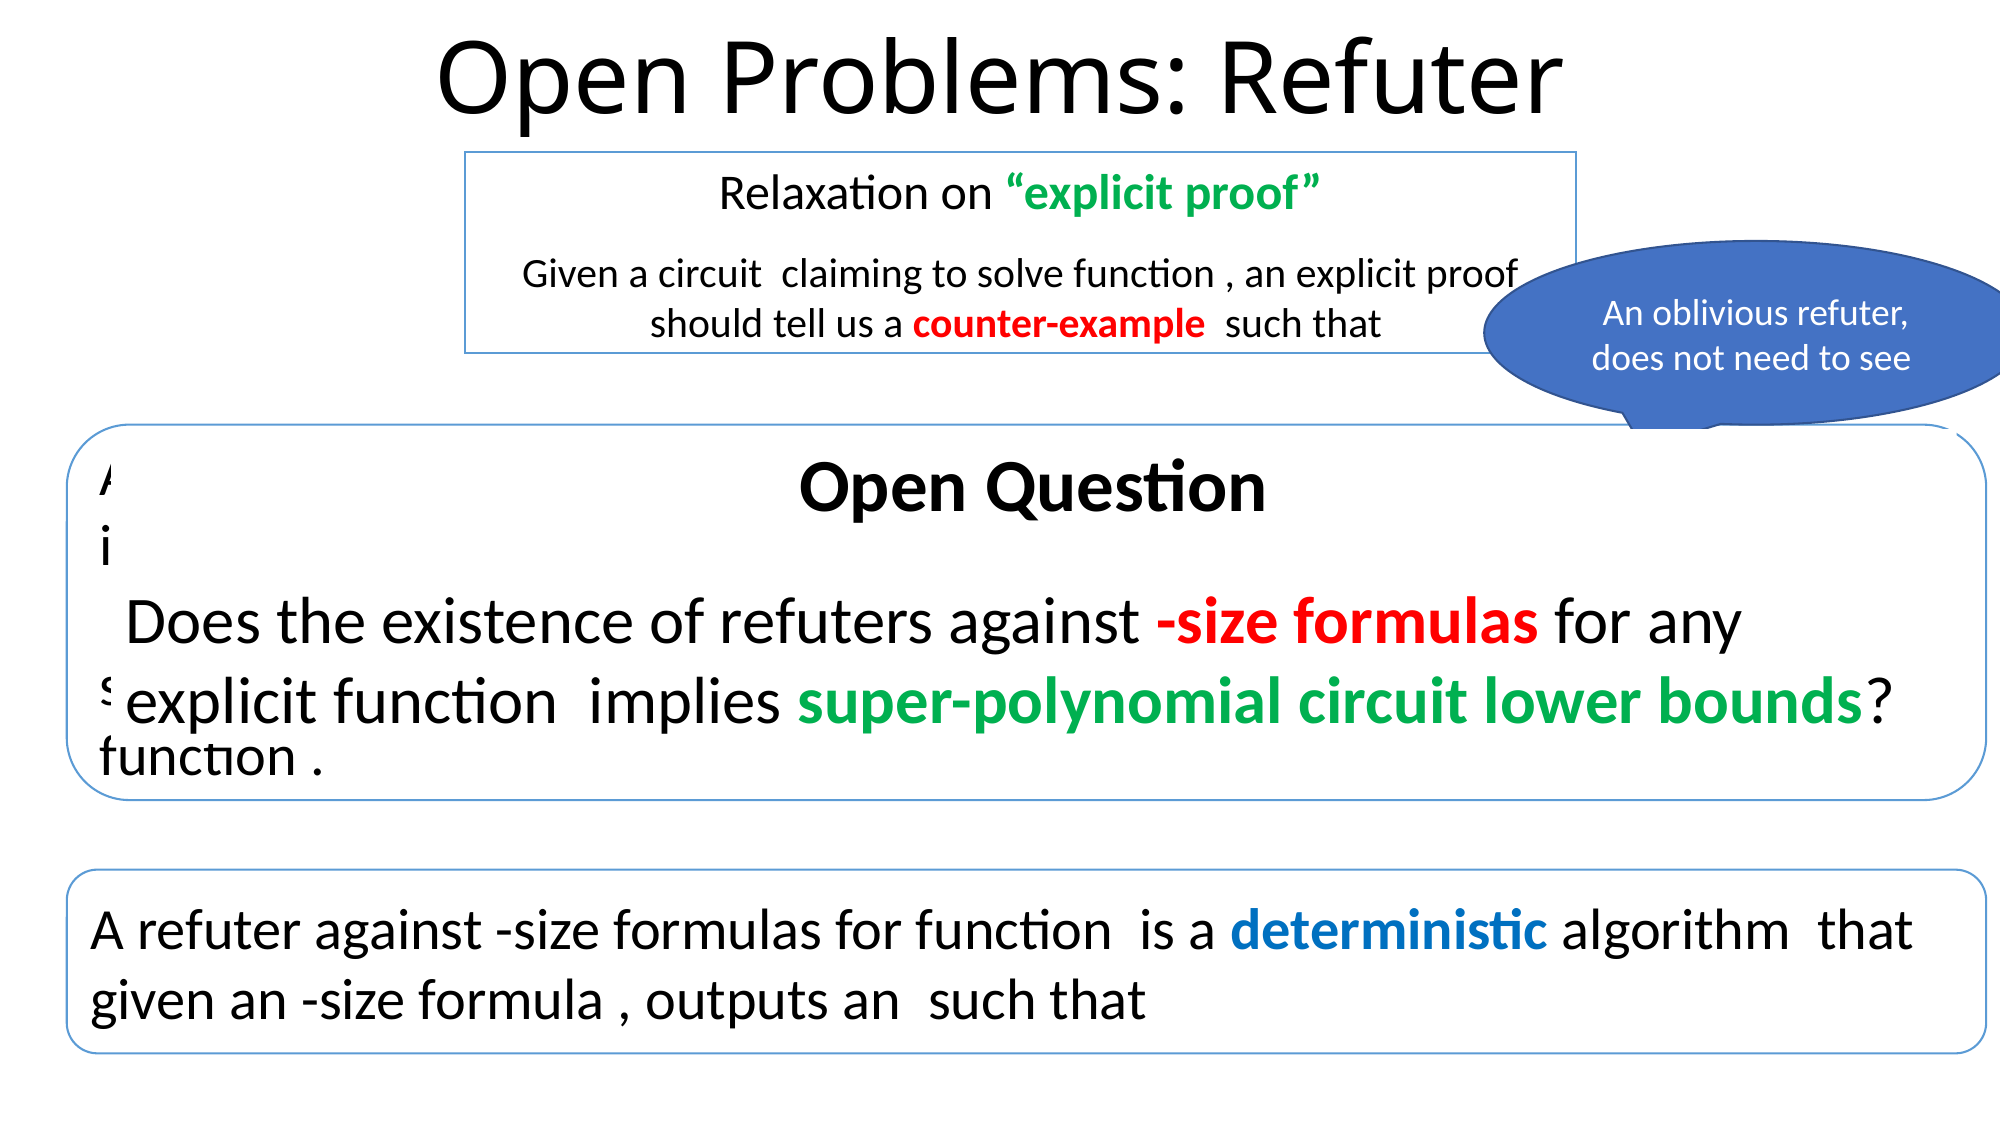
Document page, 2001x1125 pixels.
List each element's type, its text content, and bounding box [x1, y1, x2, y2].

title Open Problems: Refuter [137, 19, 1863, 144]
